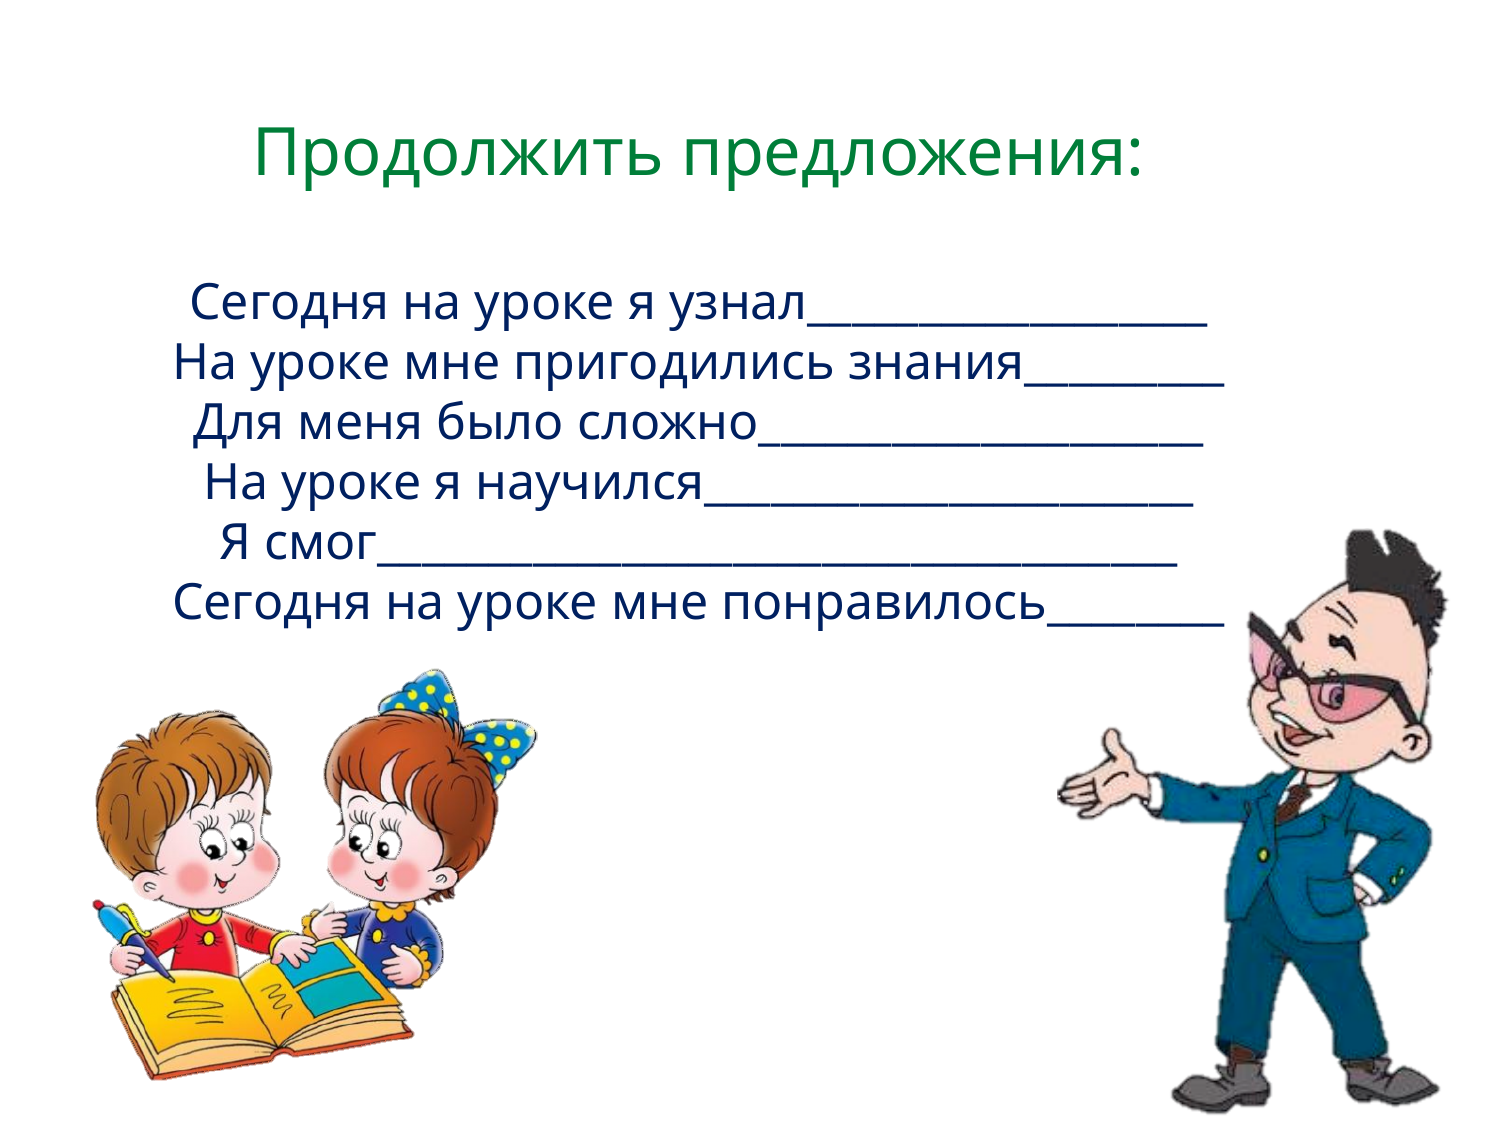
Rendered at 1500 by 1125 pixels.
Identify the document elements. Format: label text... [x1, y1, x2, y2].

picture [0, 656, 538, 1086]
picture [1056, 526, 1465, 1122]
text_box Продолжить предложения: Сегодня на уроке я узнал__________________ На уроке мне пригодились знания_________ Для меня было сложно____________________ На уроке я научился______________________ Я смог____________________________________ Сегодня на уроке мне понравилось________ [157, 101, 1241, 727]
